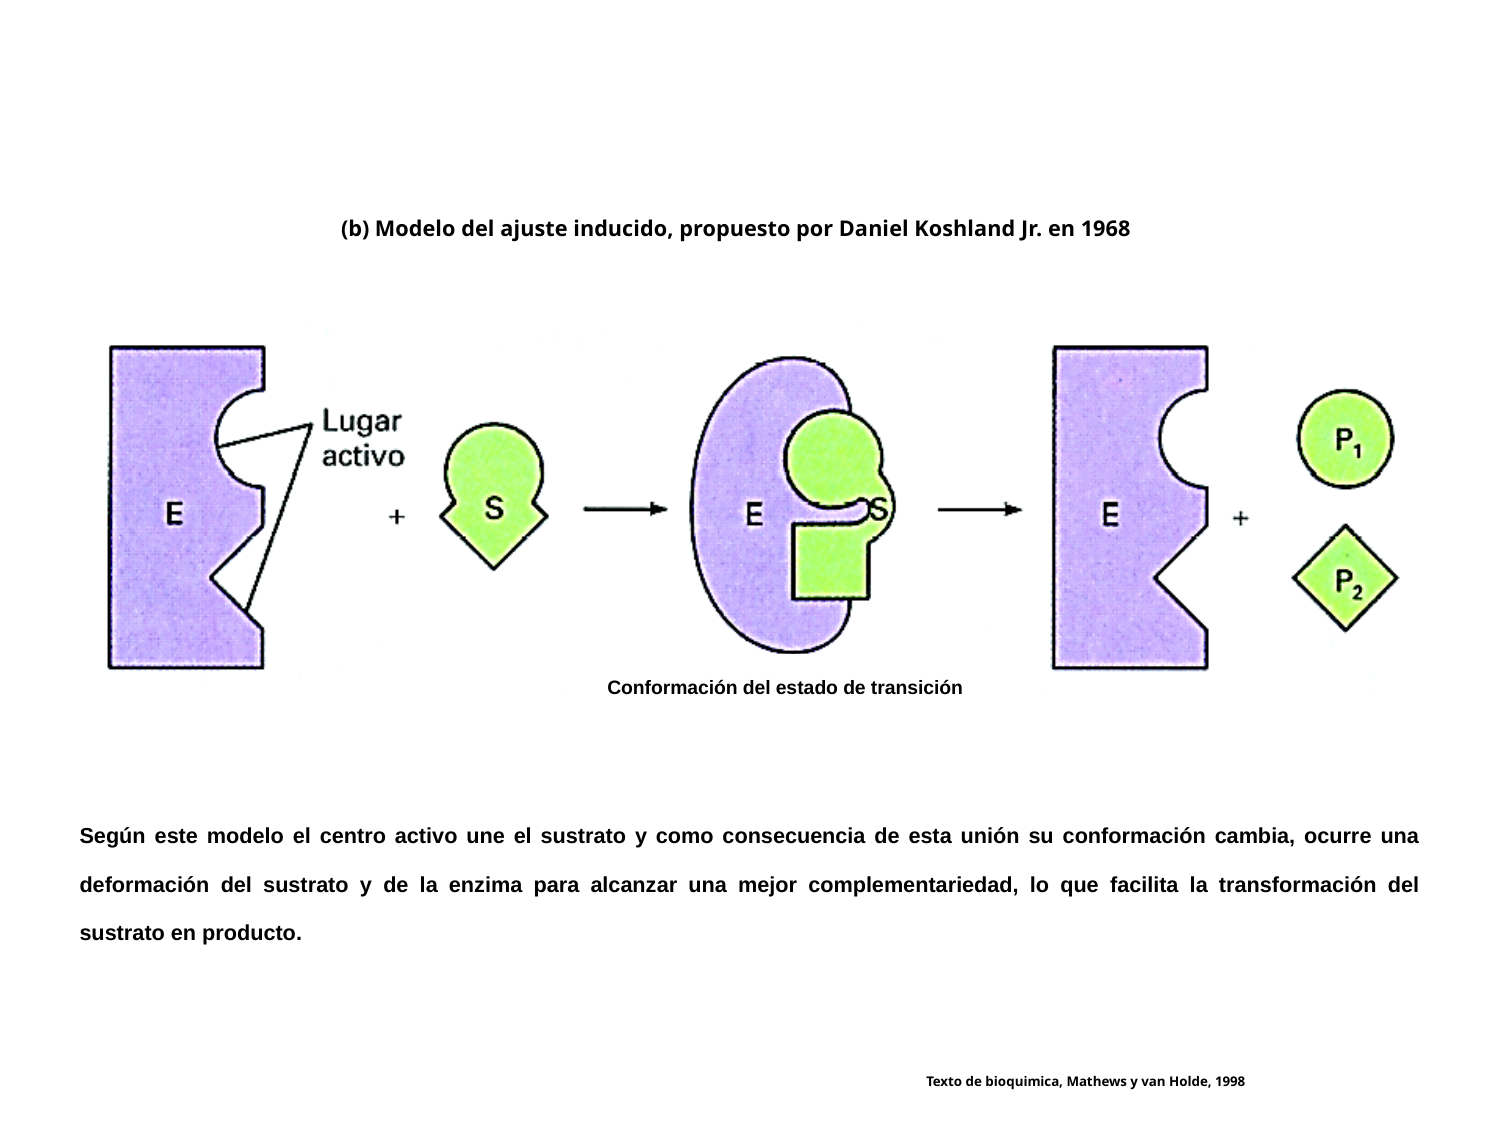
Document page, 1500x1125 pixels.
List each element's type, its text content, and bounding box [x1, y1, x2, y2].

text_box Según este modelo el centro activo une el sustrato y como consecuencia de esta unión su conformación cambia, ocurre una deformación del sustrato y de la enzima para alcanzar una mejor complementariedad, lo que facilita la transformación del sustrato en producto. [64, 792, 1436, 953]
text_box (b) Modelo del ajuste inducido, propuesto por Daniel Koshland Jr. en 1968 [326, 184, 1147, 248]
picture [61, 319, 1434, 702]
text_box Texto de bioquimica, Mathews y van Holde, 1998 [911, 1051, 1261, 1096]
